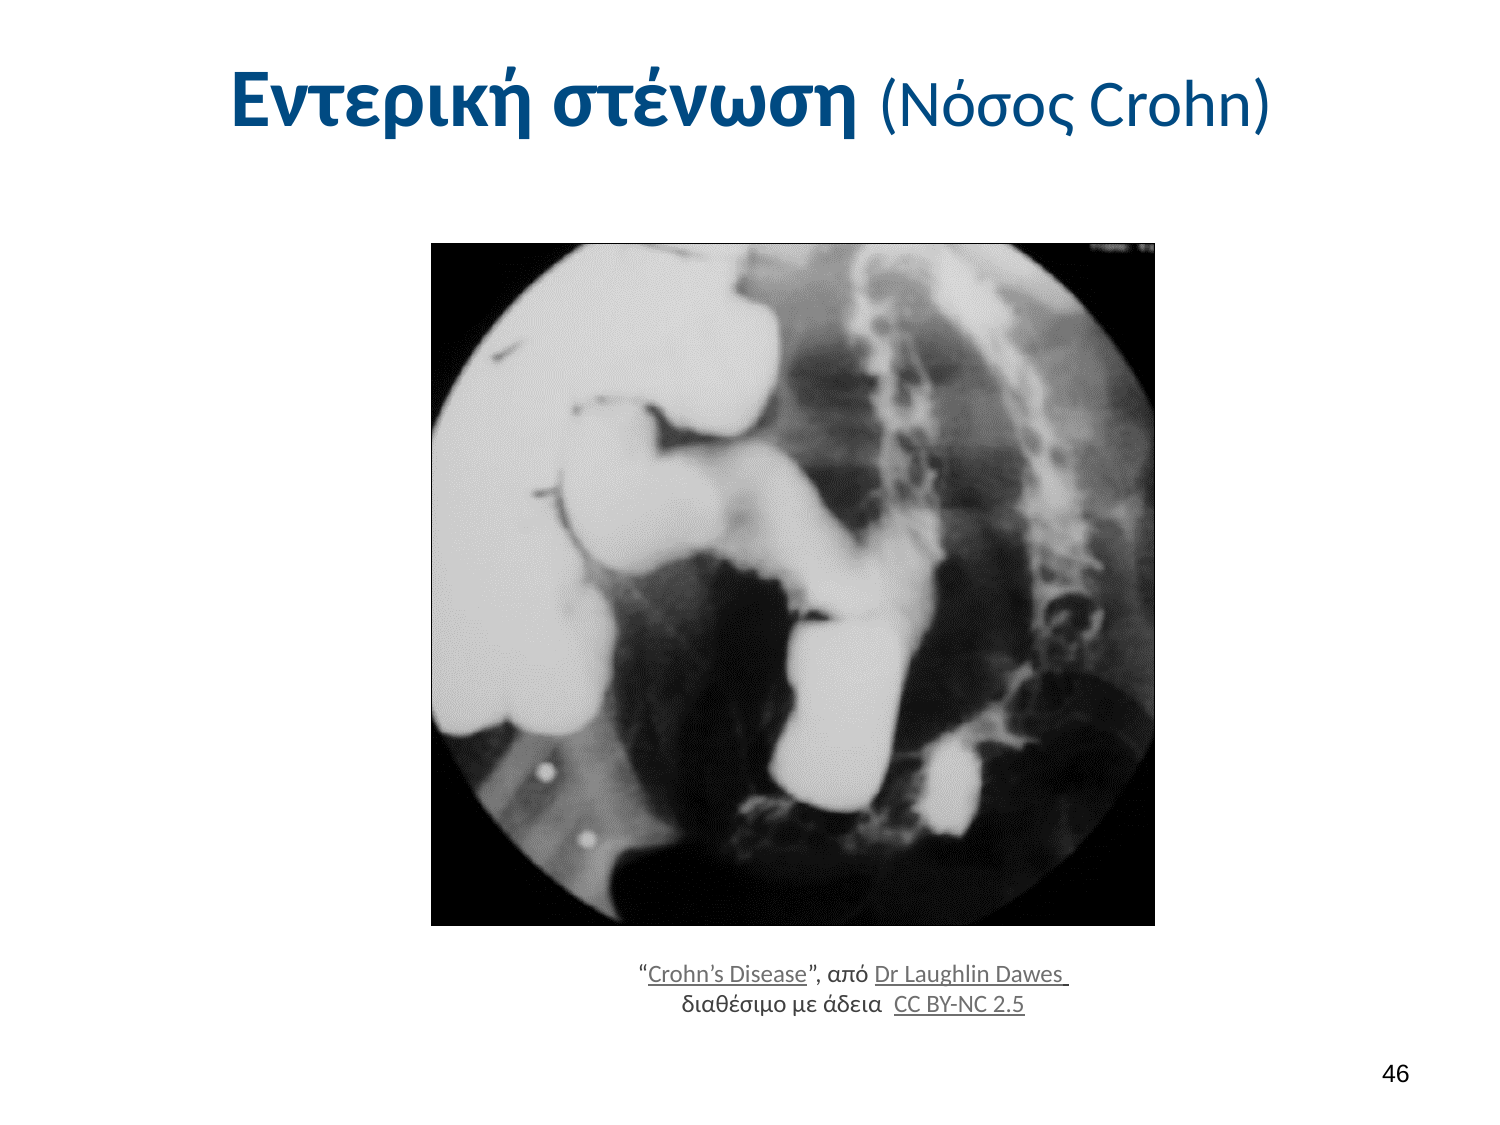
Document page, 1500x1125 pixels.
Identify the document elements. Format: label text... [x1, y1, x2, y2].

title Εντερική στένωση (Νόσος Crohn) [76, 19, 1427, 169]
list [430, 243, 1155, 926]
slide_number 45 [1074, 1042, 1425, 1103]
text_box “Crohn’s Disease”, από Dr Laughlin Dawes διαθέσιμο με άδεια CC BY-NC 2.5 [620, 950, 1087, 1025]
